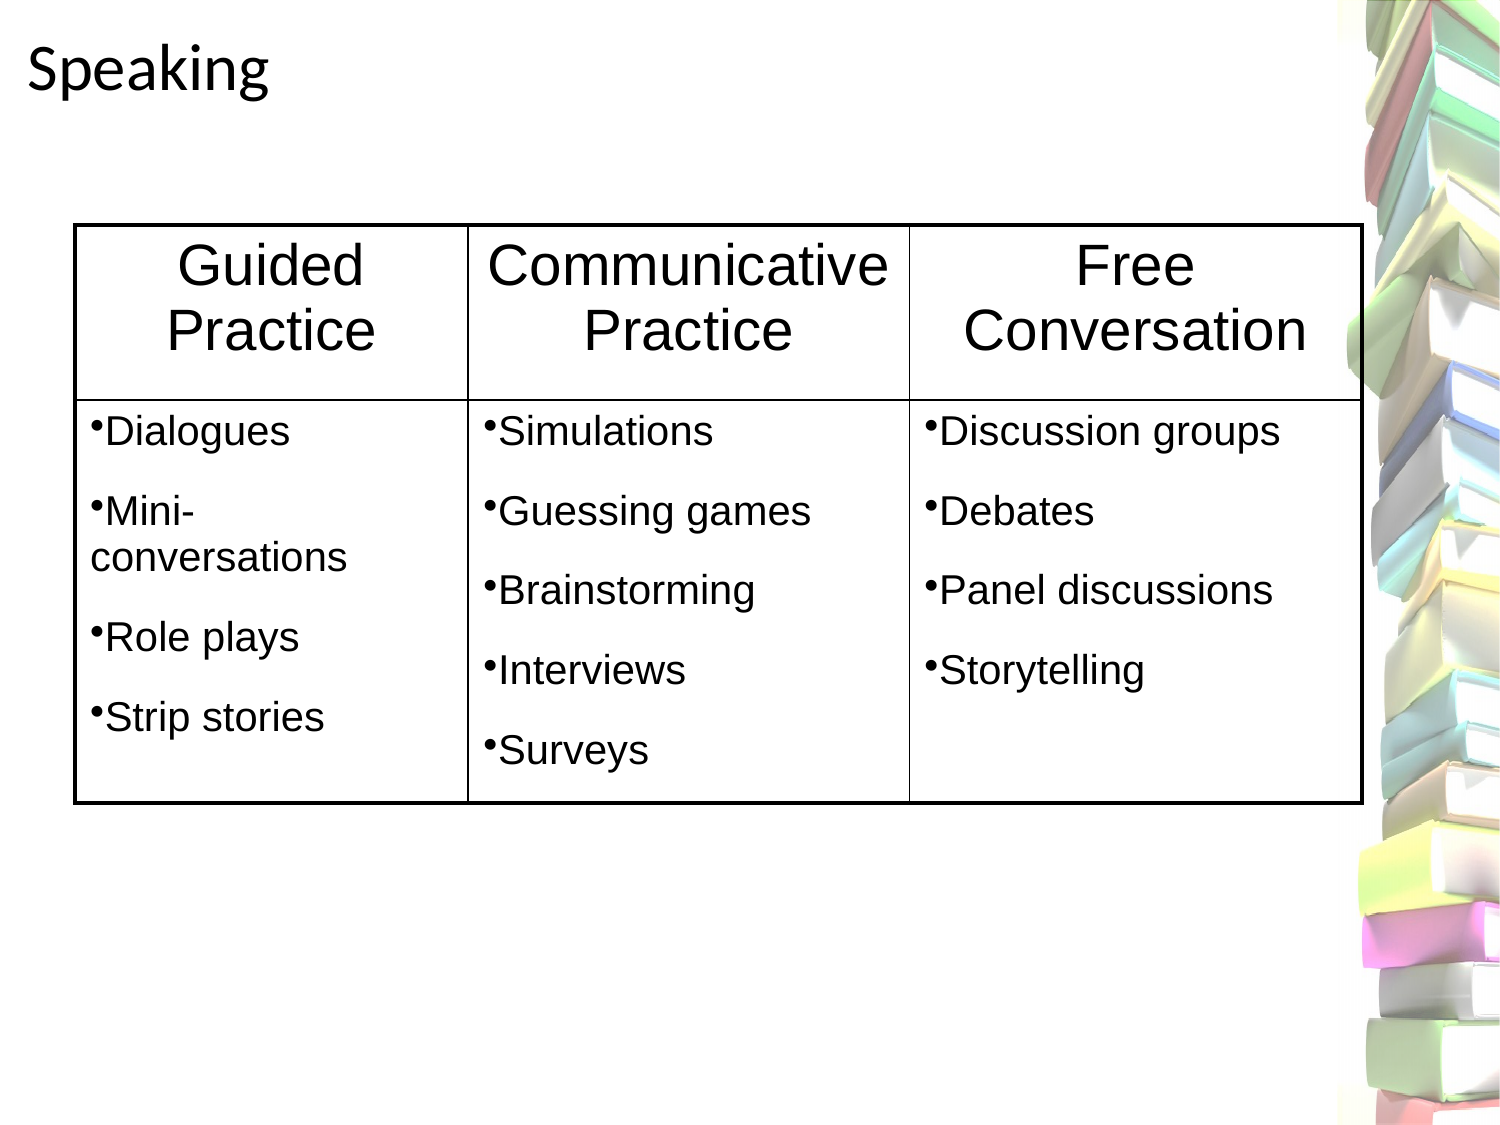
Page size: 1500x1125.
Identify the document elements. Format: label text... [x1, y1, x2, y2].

table_cell Discussion groups Debates Panel discussions Storytelling [910, 401, 1332, 801]
table_header Guided Practice [77, 227, 467, 399]
table_header Free Conversation [910, 227, 1332, 399]
table_cell Dialogues Mini-conversations Role plays Strip stories [77, 401, 467, 801]
table_header Communicative Practice [469, 227, 909, 399]
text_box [1337, 0, 1500, 1125]
text_box Speaking [12, 16, 1300, 112]
table_cell Simulations Guessing games Brainstorming Interviews Surveys [469, 401, 909, 801]
